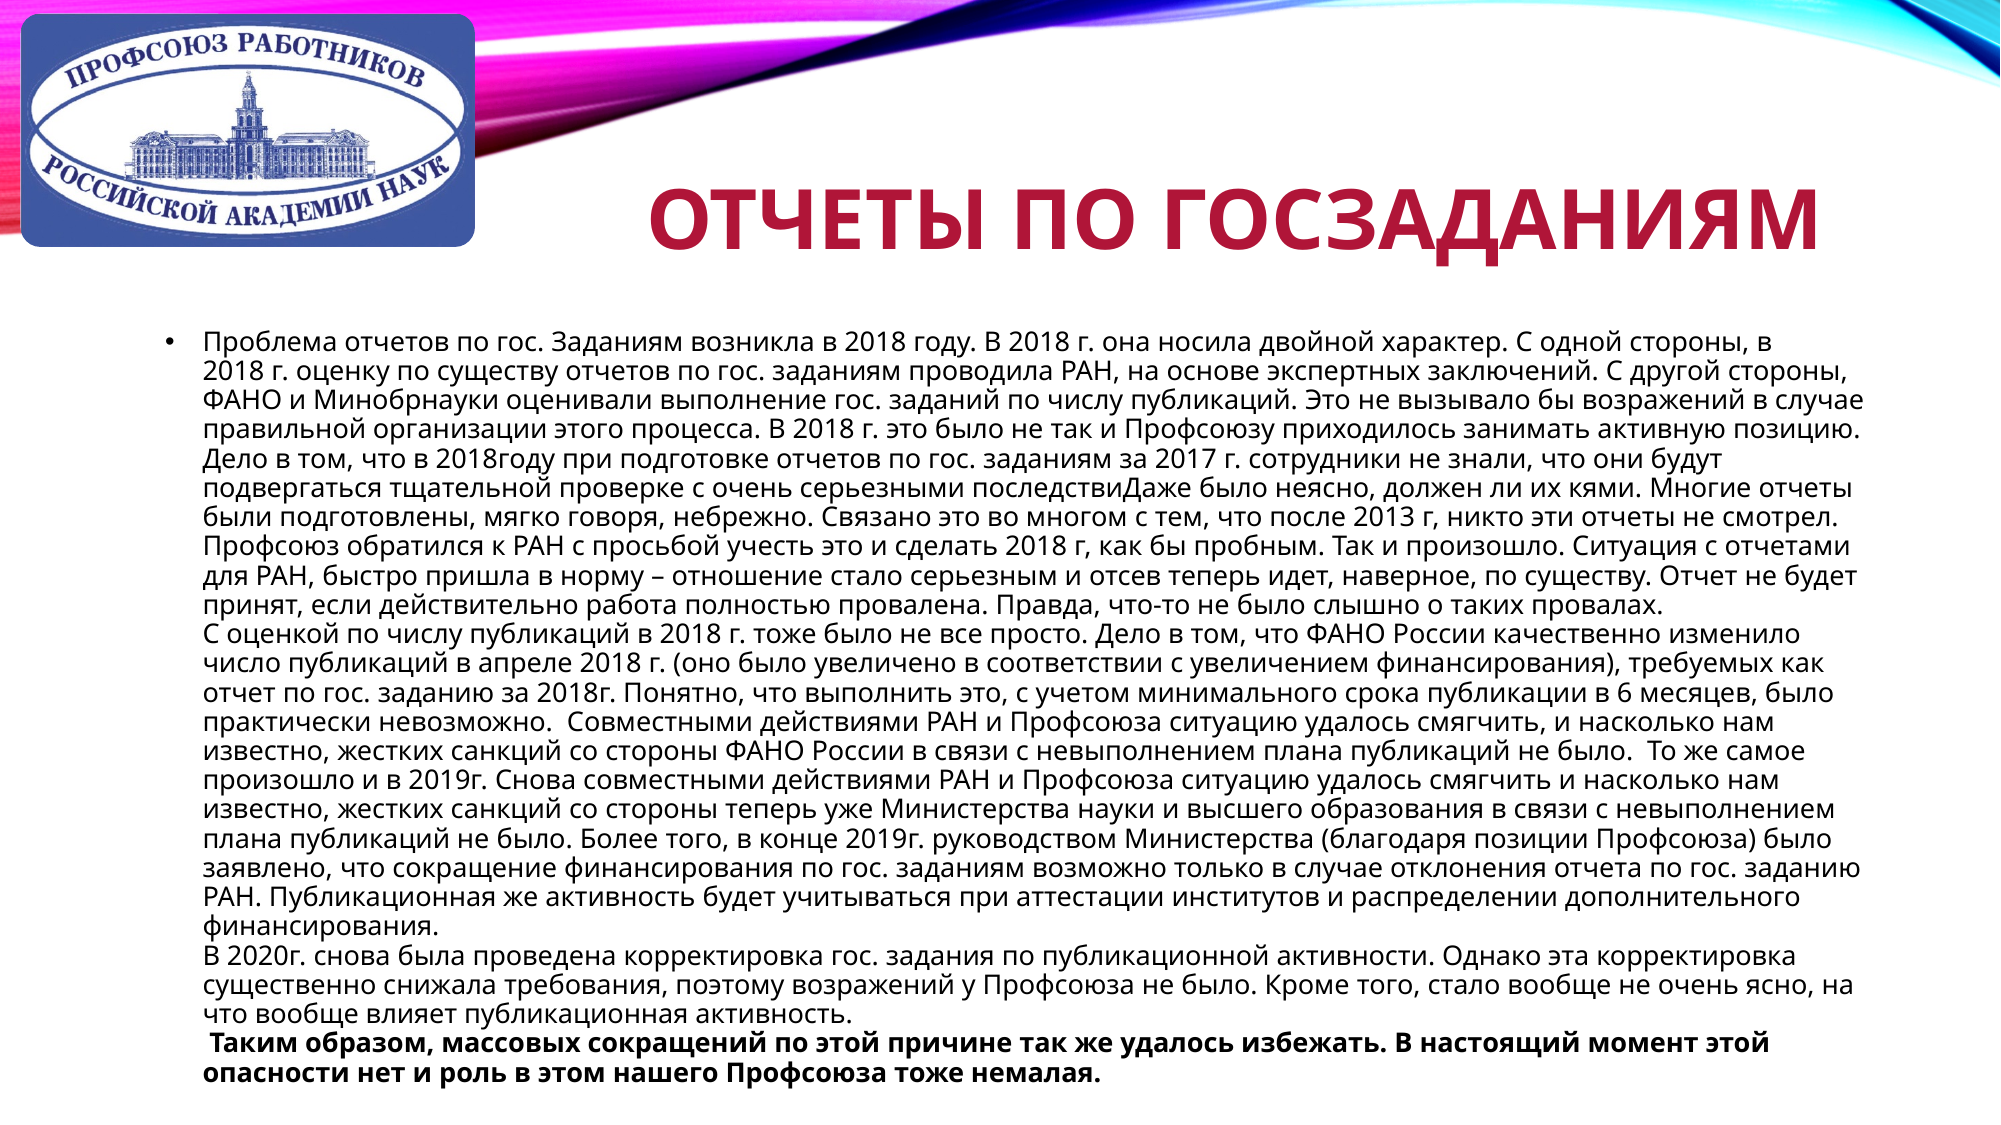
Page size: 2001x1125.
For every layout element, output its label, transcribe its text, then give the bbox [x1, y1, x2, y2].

picture [1890, 0, 2000, 75]
title Отчеты по госзаданиям [217, 116, 1870, 320]
list Проблема отчетов по гос. Заданиям возникла в 2018 году. В 2018 г. она носила двойной характер. С одной стороны, в 2018 г. оценку по существу отчетов по гос. заданиям проводила РАН, на основе экспертных заключений. С другой стороны, ФАНО и Минобрнауки оценивали выполнение гос. заданий по числу публикаций. Это не вызывало бы возражений в случае правильной организации этого процесса. В 2018 г. это было не так и Профсоюзу приходилось занимать активную позицию. Дело в том, что в 2018году при подготовке отчетов по гос. заданиям за 2017 г. сотрудники не знали, что они будут подвергаться тщательной проверке с очень серьезными последствиДаже было неясно, должен ли их кями. Многие отчеты были подготовлены, мягко говоря, небрежно. Связано это во многом с тем, что после 2013 г, никто эти отчеты не смотрел. Профсоюз обратился к РАН с просьбой учесть это и сделать 2018 г, как бы пробным. Так и произошло. Ситуация с отчетами для РАН, быстро пришла в норму – отношение стало серьезным и отсев теперь идет, наверное, по существу. Отчет не будет принят, если действительно работа полностью провалена. Правда, что-то не было слышно о таких провалах. С оценкой по числу публикаций в 2018 г. тоже было не все просто. Дело в том, что ФАНО России качественно изменило число публикаций в апреле 2018 г. (оно было увеличено в соответствии с увеличением финансирования), требуемых как отчет по гос. заданию за 2018г. Понятно, что выполнить это, с учетом минимального срока публикации в 6 месяцев, было практически невозможно. Совместными действиями РАН и Профсоюза ситуацию удалось смягчить, и насколько нам известно, жестких санкций со стороны ФАНО России в связи с невыполнением плана публикаций не было. То же самое произошло и в 2019г. Снова совместными действиями РАН и Профсоюза ситуацию удалось смягчить и насколько нам известно, жестких санкций со стороны теперь уже Министерства науки и высшего образования в связи с невыполнением плана публикаций не было. Более того, в конце 2019г. руководством Министерства (благодаря позиции Профсоюза) было заявлено, что сокращение финансирования по гос. заданиям возможно только в случае отклонения отчета по гос. заданию РАН. Публикационная же активность будет учитываться при аттестации институтов и распределении дополнительного финансирования. В 2020г. снова была проведена корректировка гос. задания по публикационной активности. Однако эта корректировка существенно снижала требования, поэтому возражений у Профсоюза не было. Кроме того, стало вообще не очень ясно, на что вообще влияет публикационная активность. Таким образом, массовых сокращений по этой причине так же удалось избежать. В настоящий момент этой опасности нет и роль в этом нашего Профсоюза тоже немалая. [150, 320, 1881, 1107]
picture [0, 0, 2000, 248]
picture [1910, 0, 2000, 45]
